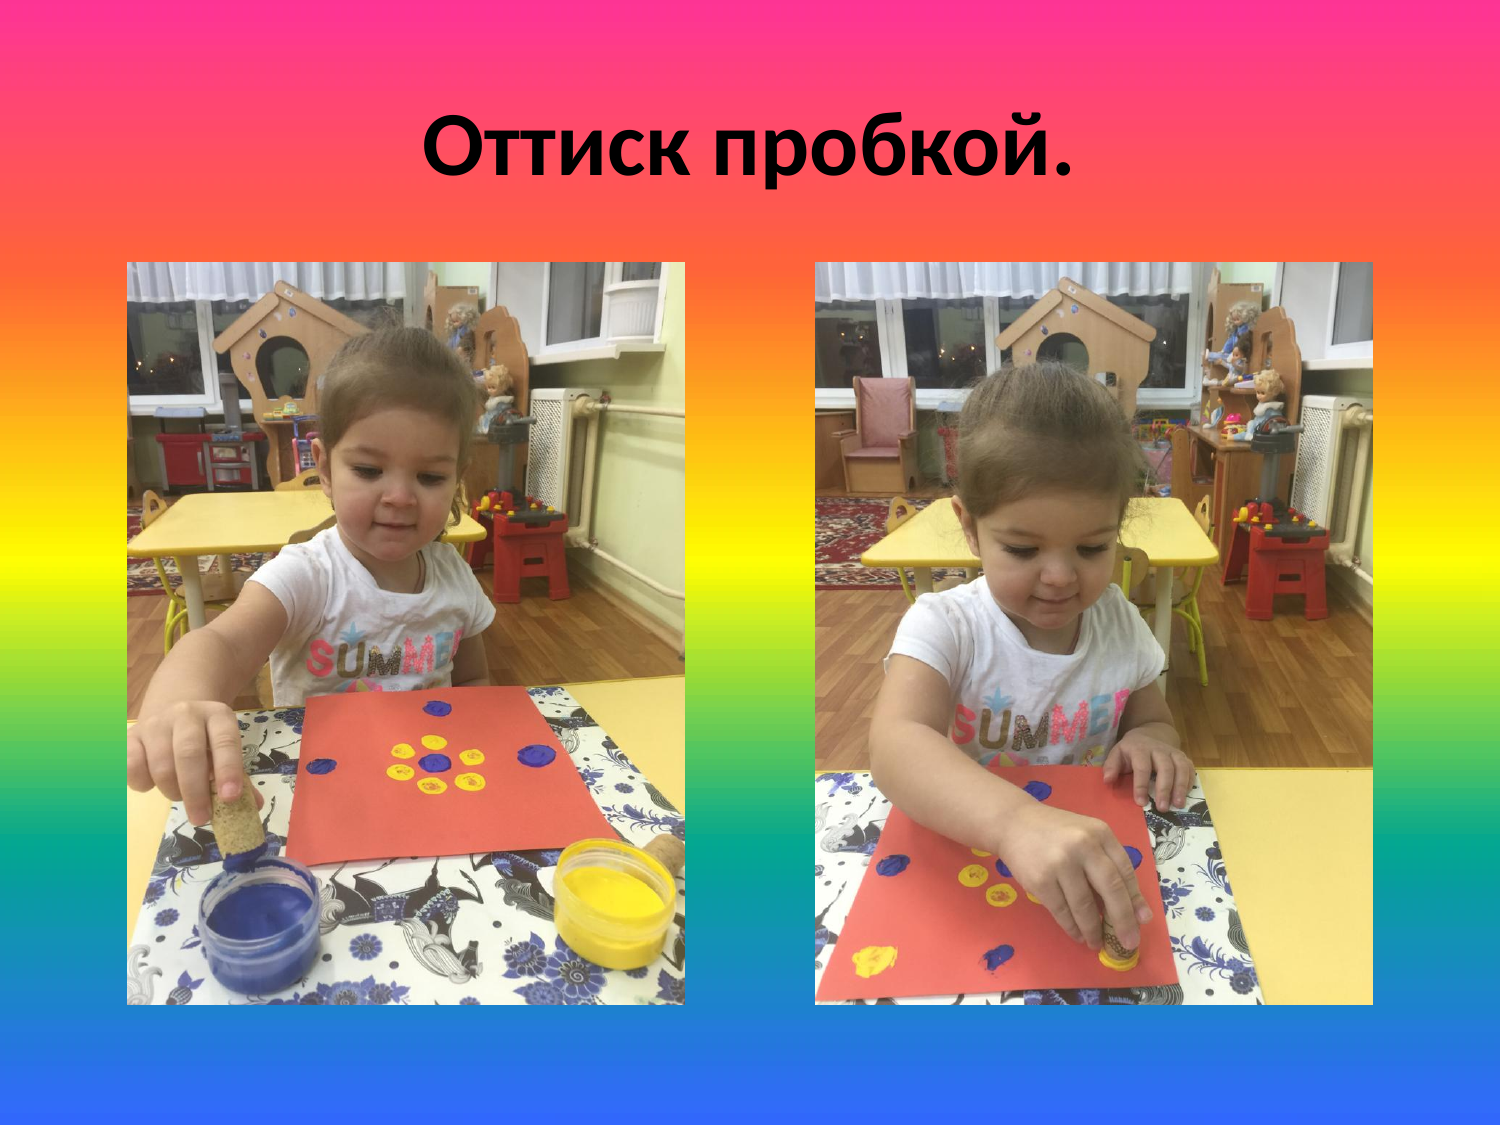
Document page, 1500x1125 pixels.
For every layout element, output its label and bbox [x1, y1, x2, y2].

picture [0, 0, 1500, 1125]
list [127, 262, 685, 1006]
list [815, 262, 1373, 1006]
